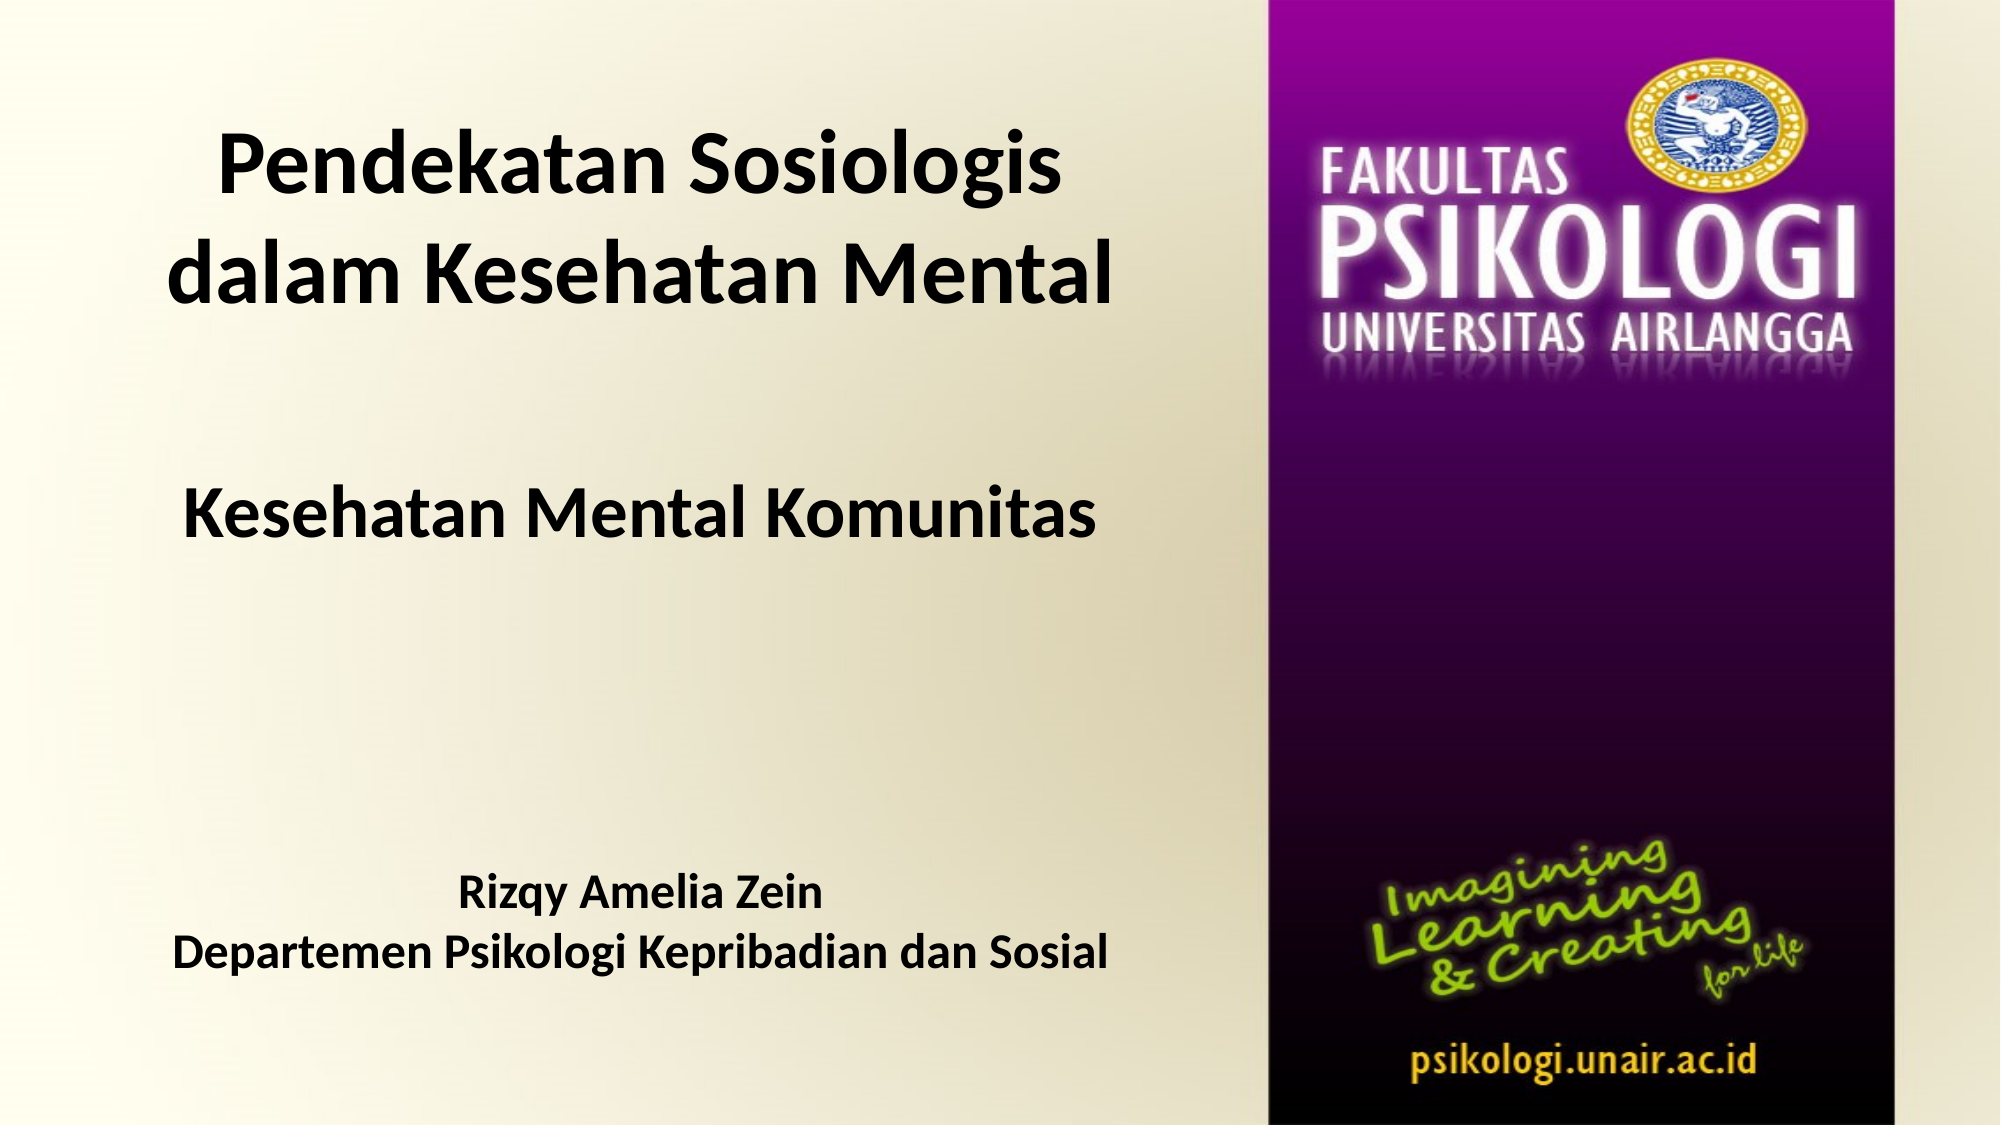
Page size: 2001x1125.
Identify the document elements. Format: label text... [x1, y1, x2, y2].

picture [0, 0, 2001, 1125]
text_box Rizqy Amelia Zein Departemen Psikologi Kepribadian dan Sosial [84, 803, 1198, 1034]
title Pendekatan Sosiologis dalam Kesehatan Mental [84, 96, 1198, 328]
text_box Kesehatan Mental Komunitas [84, 450, 1198, 566]
